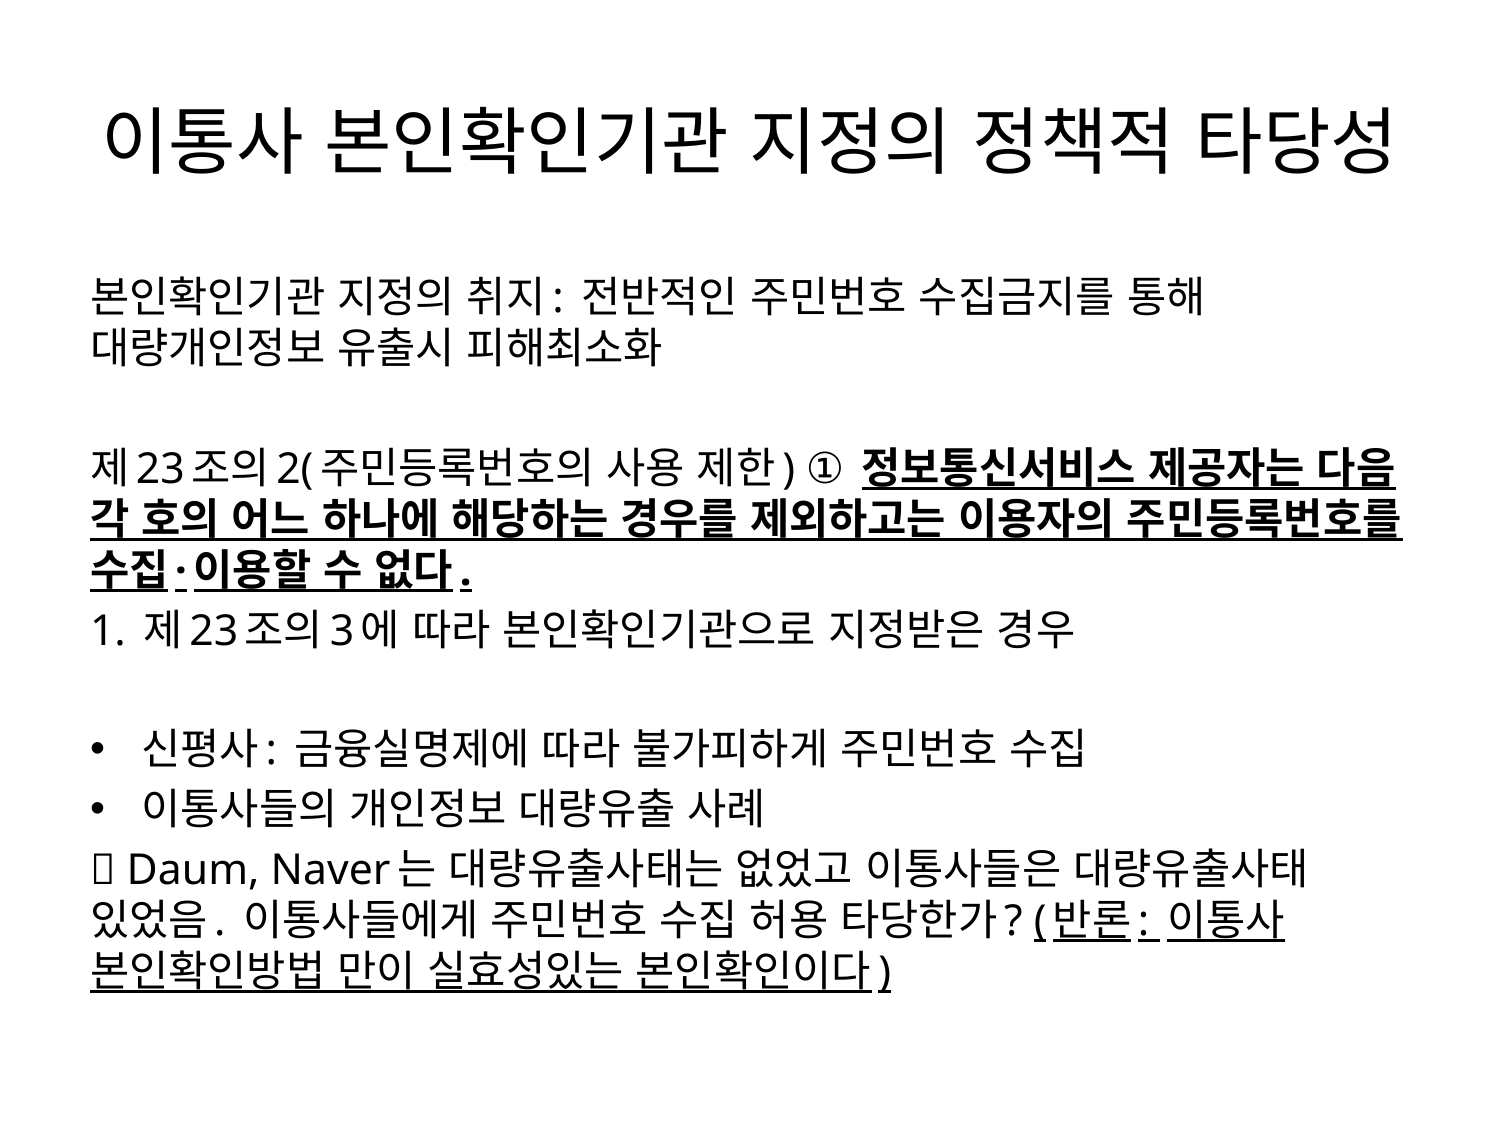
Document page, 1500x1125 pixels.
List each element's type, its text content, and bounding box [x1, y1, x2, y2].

list 본인확인기관 지정의 취지: 전반적인 주민번호 수집금지를 통해 대량개인정보 유출시 피해최소화 제23조의2(주민등록번호의 사용 제한) ① 정보통신서비스 제공자는 다음 각 호의 어느 하나에 해당하는 경우를 제외하고는 이용자의 주민등록번호를 수집·이용할 수 없다. 1. 제23조의3에 따라 본인확인기관으로 지정받은 경우 신평사: 금융실명제에 따라 불가피하게 주민번호 수집 이통사들의 개인정보 대량유출 사례  Daum, Naver는 대량유출사태는 없었고 이통사들은 대량유출사태 있었음. 이통사들에게 주민번호 수집 허용 타당한가? (반론: 이통사 본인확인방법 만이 실효성있는 본인확인이다) [75, 262, 1425, 1005]
title 이통사 본인확인기관 지정의 정책적 타당성 [75, 45, 1425, 233]
